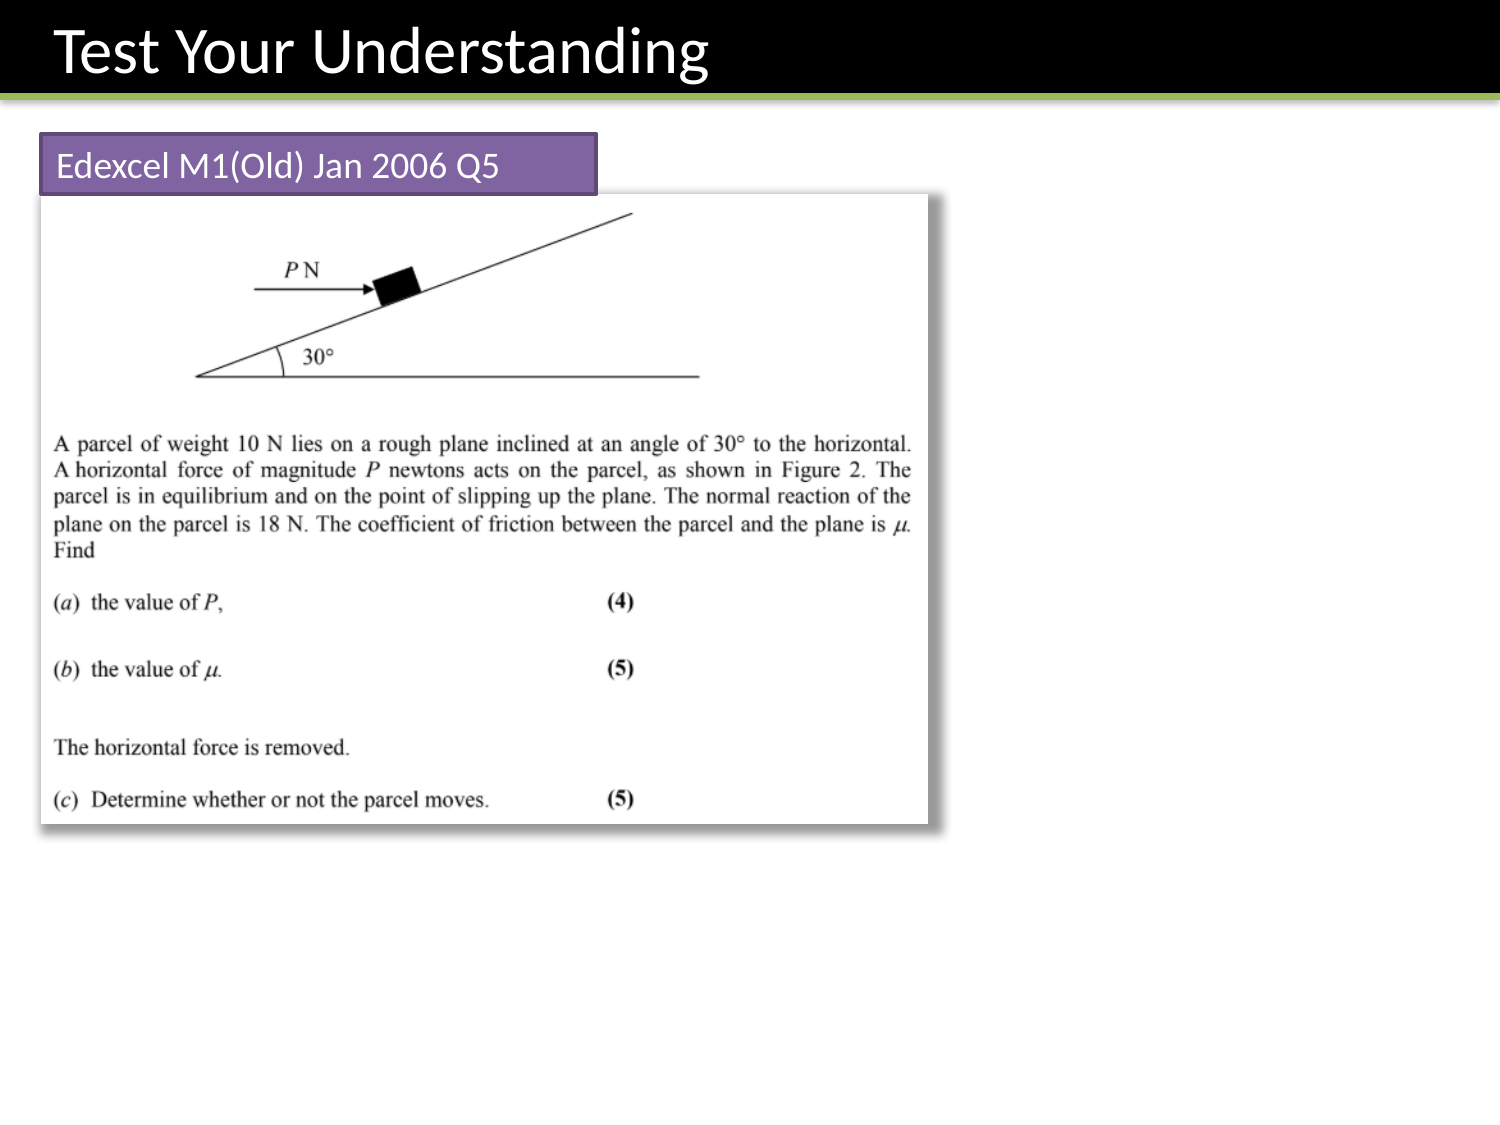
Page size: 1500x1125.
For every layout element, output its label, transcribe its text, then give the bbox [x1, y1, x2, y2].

picture [40, 194, 928, 824]
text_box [0, 0, 1500, 99]
text_box Edexcel M1(Old) Jan 2006 Q5 [39, 132, 598, 194]
